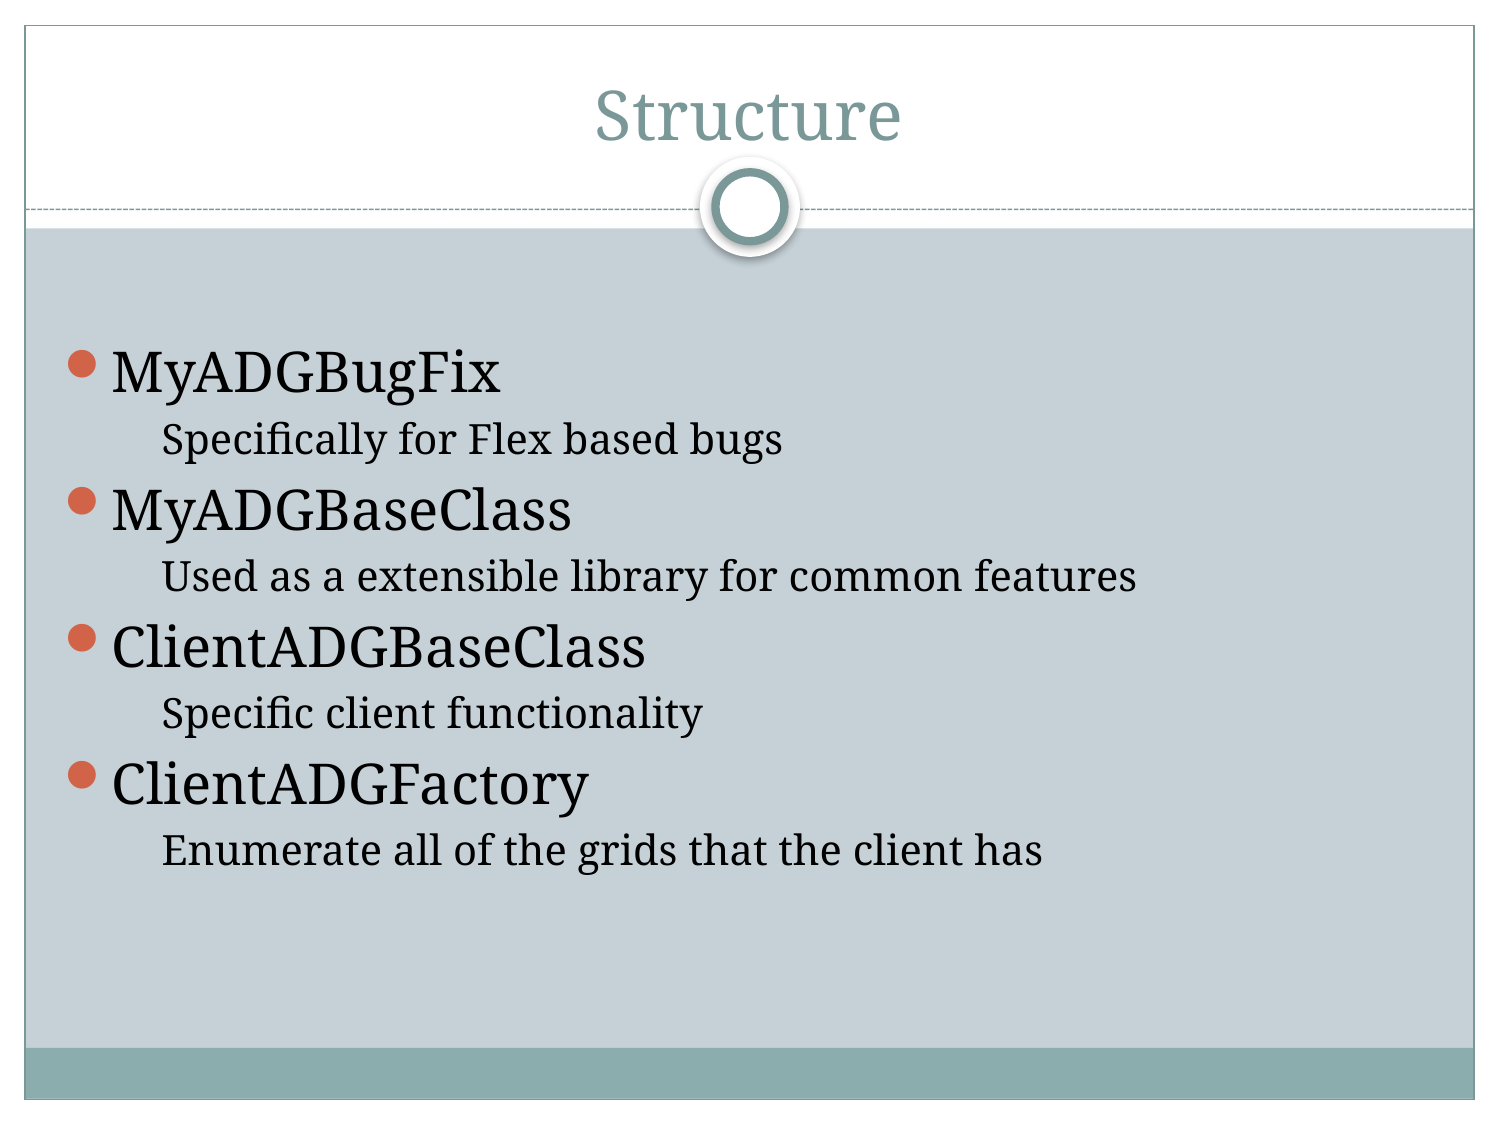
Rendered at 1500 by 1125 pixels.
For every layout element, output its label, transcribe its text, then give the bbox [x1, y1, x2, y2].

title Structure [49, 37, 1450, 162]
list MyADGBugFix Specifically for Flex based bugs MyADGBaseClass Used as a extensible library for common features ClientADGBaseClass Specific client functionality ClientADGFactory Enumerate all of the grids that the client has [49, 250, 1445, 1001]
